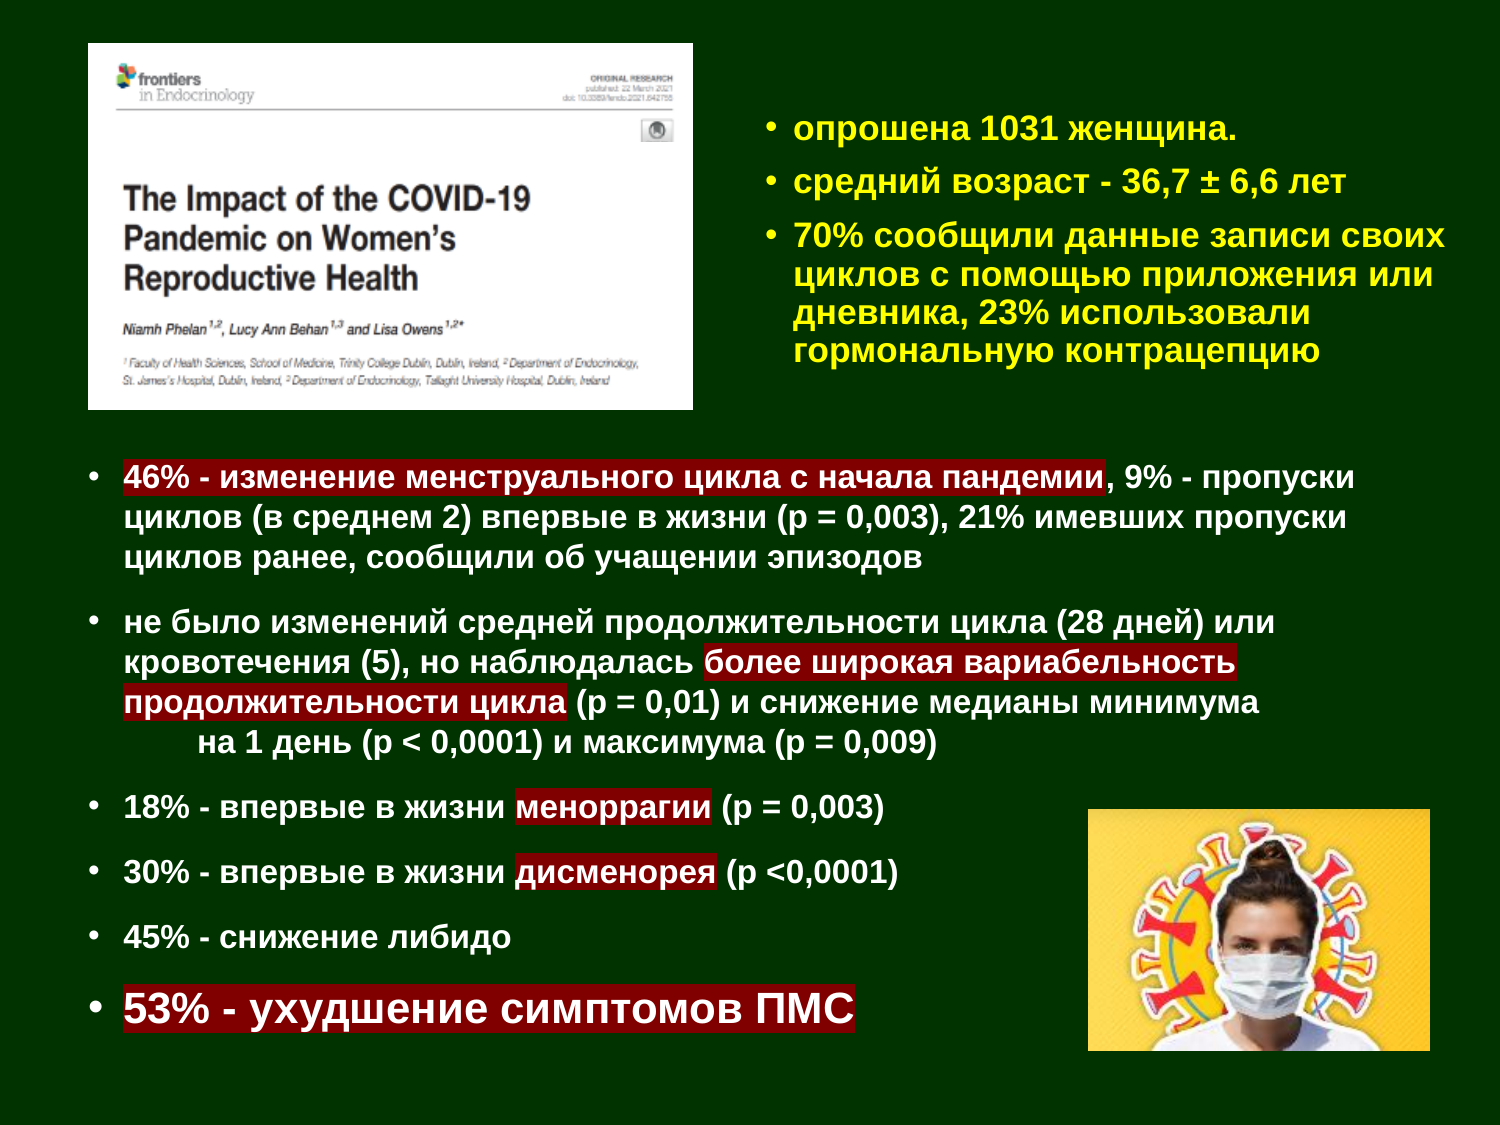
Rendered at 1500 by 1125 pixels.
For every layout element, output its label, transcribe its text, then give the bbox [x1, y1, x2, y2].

picture [1088, 809, 1430, 1051]
text_box опрошена 1031 женщина. средний возраст - 36,7 ± 6,6 лет 70% сообщили данные записи своих циклов с помощью приложения или дневника, 23% использовали гормональную контрацепцию [750, 102, 1475, 267]
picture [88, 43, 693, 410]
text_box 46% - изменение менструального цикла с начала пандемии, 9% - пропуски циклов (в среднем 2) впервые в жизни (р = 0,003), 21% имевших пропуски циклов ранее, сообщили об учащении эпизодов не было изменений средней продолжительности цикла (28 дней) или кровотечения (5), но наблюдалась более широкая вариабельность продолжительности цикла (р = 0,01) и снижение медианы минимума на 1 день (р < 0,0001) и максимума (р = 0,009) 18% - впервые в жизни меноррагии (р = 0,003) 30% - впервые в жизни дисменорея (р <0,0001) 45% - снижение либидо 53% - ухудшение симптомов ПМС [73, 448, 1462, 1040]
